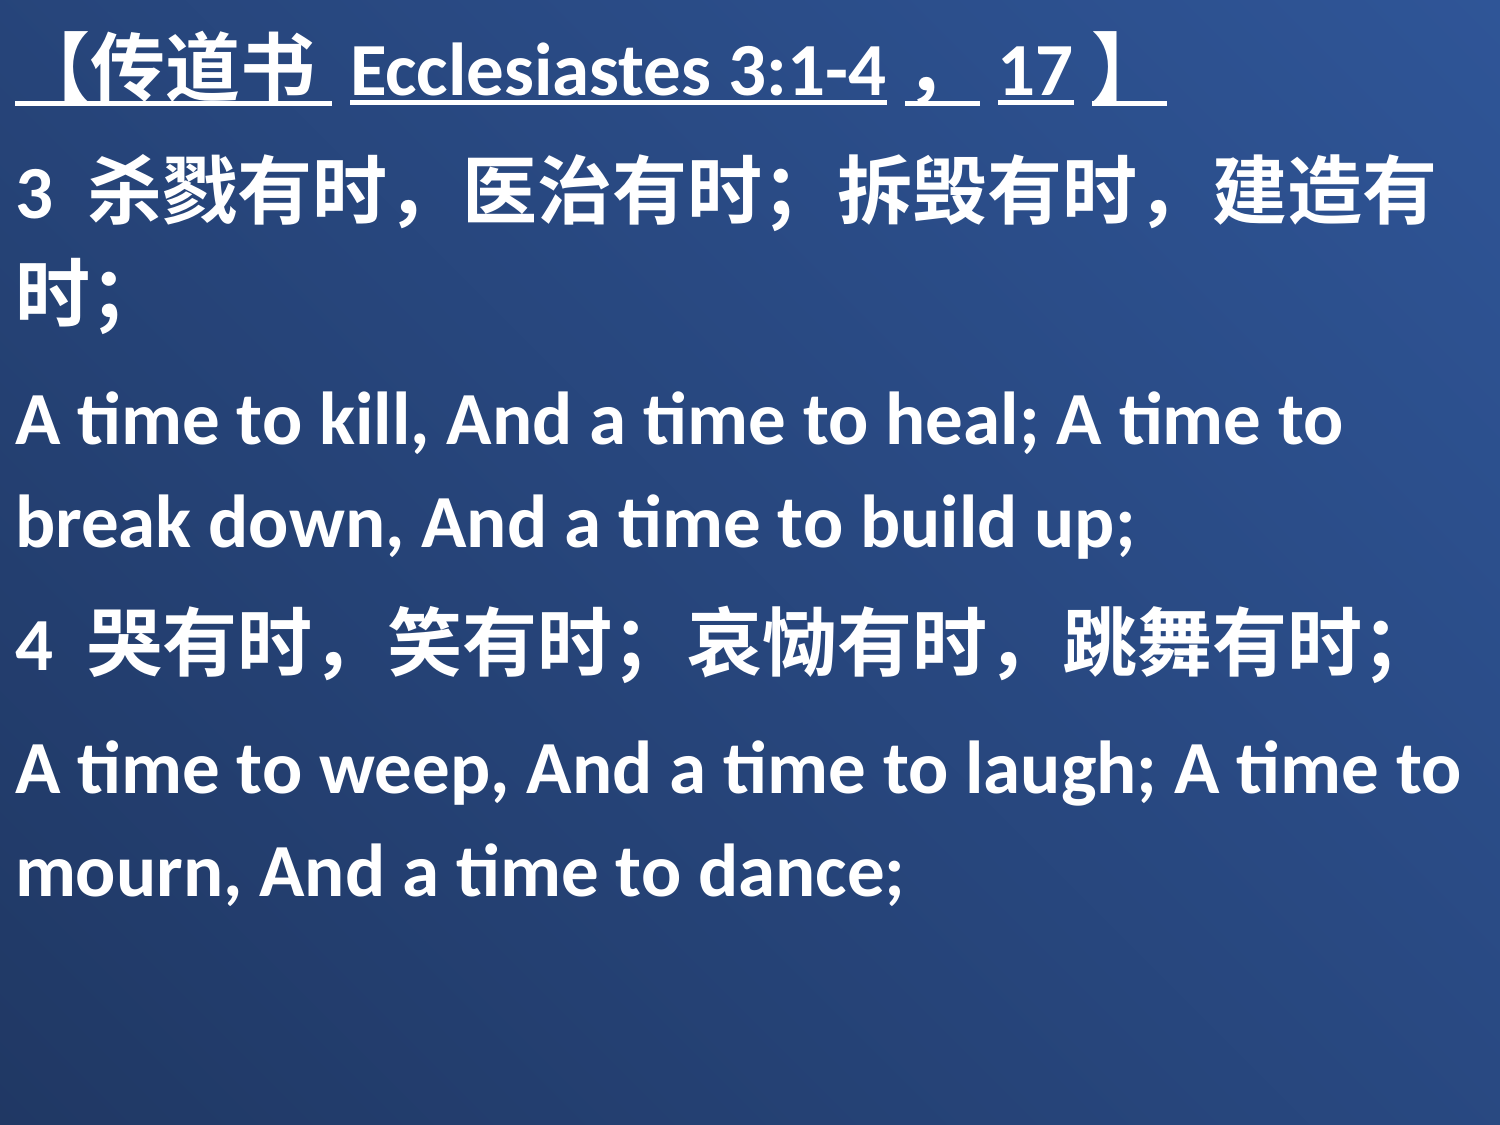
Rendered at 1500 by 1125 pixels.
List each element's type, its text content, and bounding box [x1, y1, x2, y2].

subtitle 【传道书 Ecclesiastes 3:1-4，17】 3 杀戮有时，医治有时；拆毁有时，建造有时； A time to kill, And a time to heal; A time to break down, And a time to build up; 4 哭有时，笑有时；哀恸有时，跳舞有时； A time to weep, And a time to laugh; A time to mourn, And a time to dance; [0, 0, 1500, 1125]
